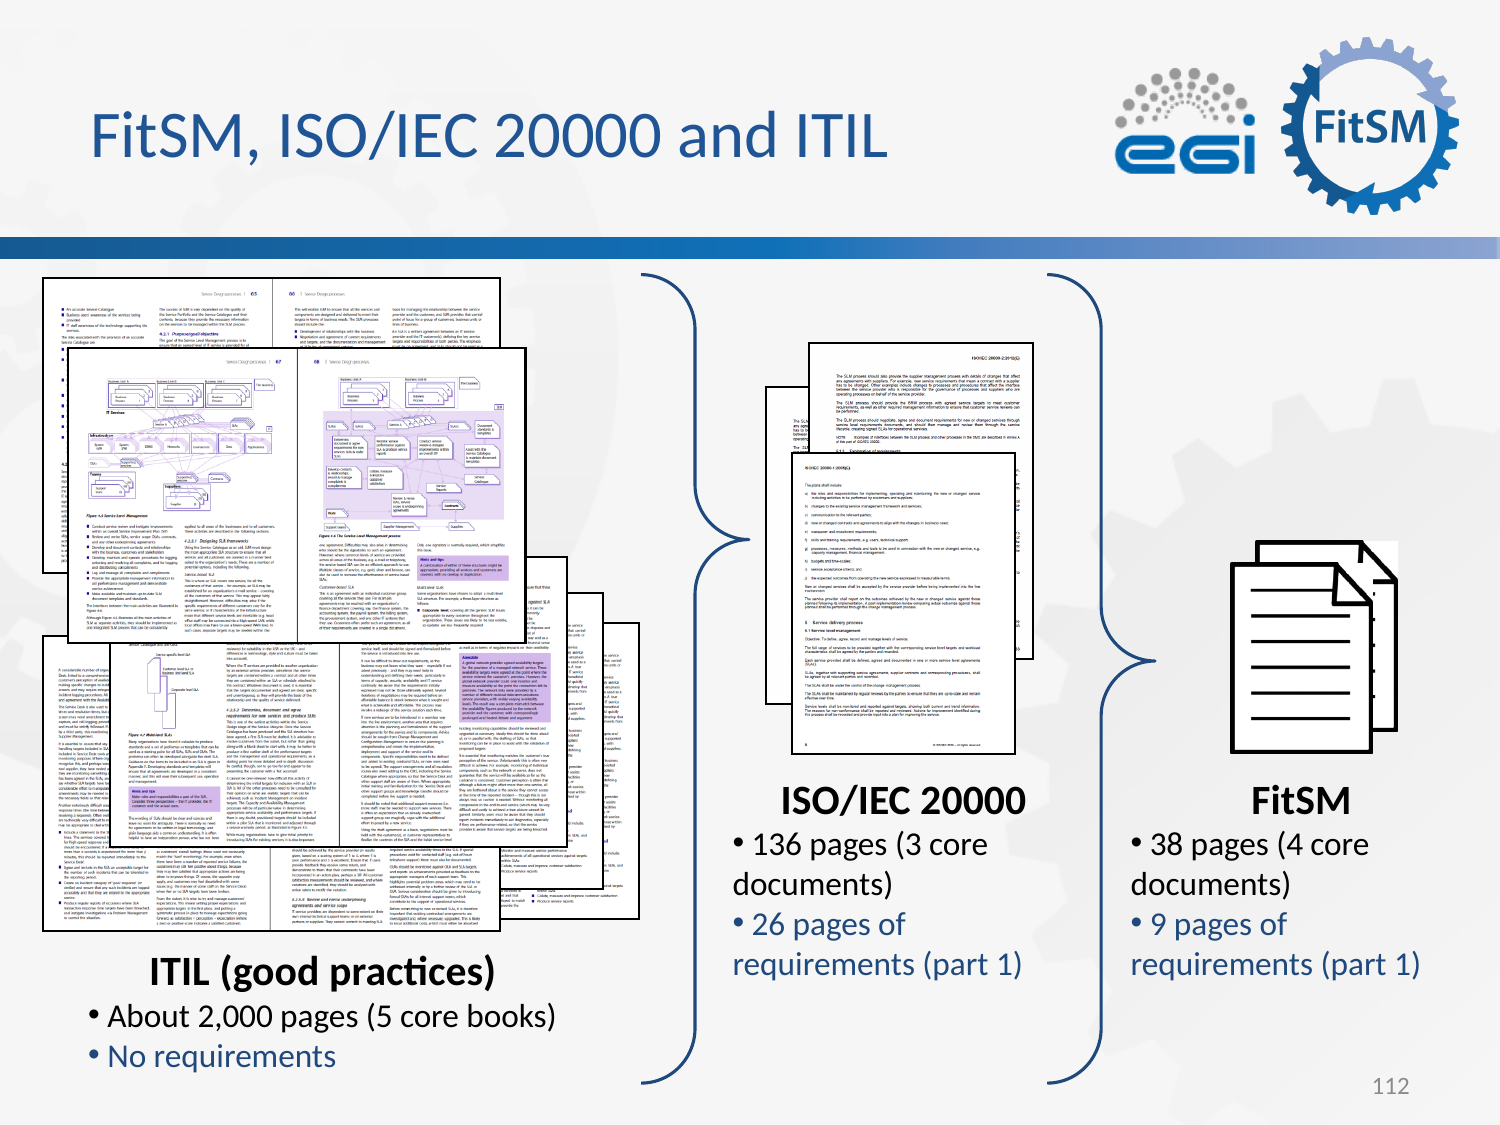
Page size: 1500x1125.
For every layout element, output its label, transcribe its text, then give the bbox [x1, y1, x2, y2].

title FitSM, ISO/IEC 20000 and ITIL [75, 45, 1047, 217]
text_box ITIL (good practices) About 2,000 pages (5 core books) No requirements [73, 936, 573, 1082]
slide_number 112 [1074, 1054, 1425, 1115]
text_box [641, 274, 749, 1084]
text_box ISO/IEC 20000 136 pages (3 core documents) 26 pages of requirements (part 1) [717, 765, 1047, 990]
text_box [1047, 274, 1156, 1084]
picture [0, 0, 1500, 1125]
text_box FitSM 38 pages (4 core documents) 9 pages of requirements (part 1) [1115, 765, 1488, 990]
